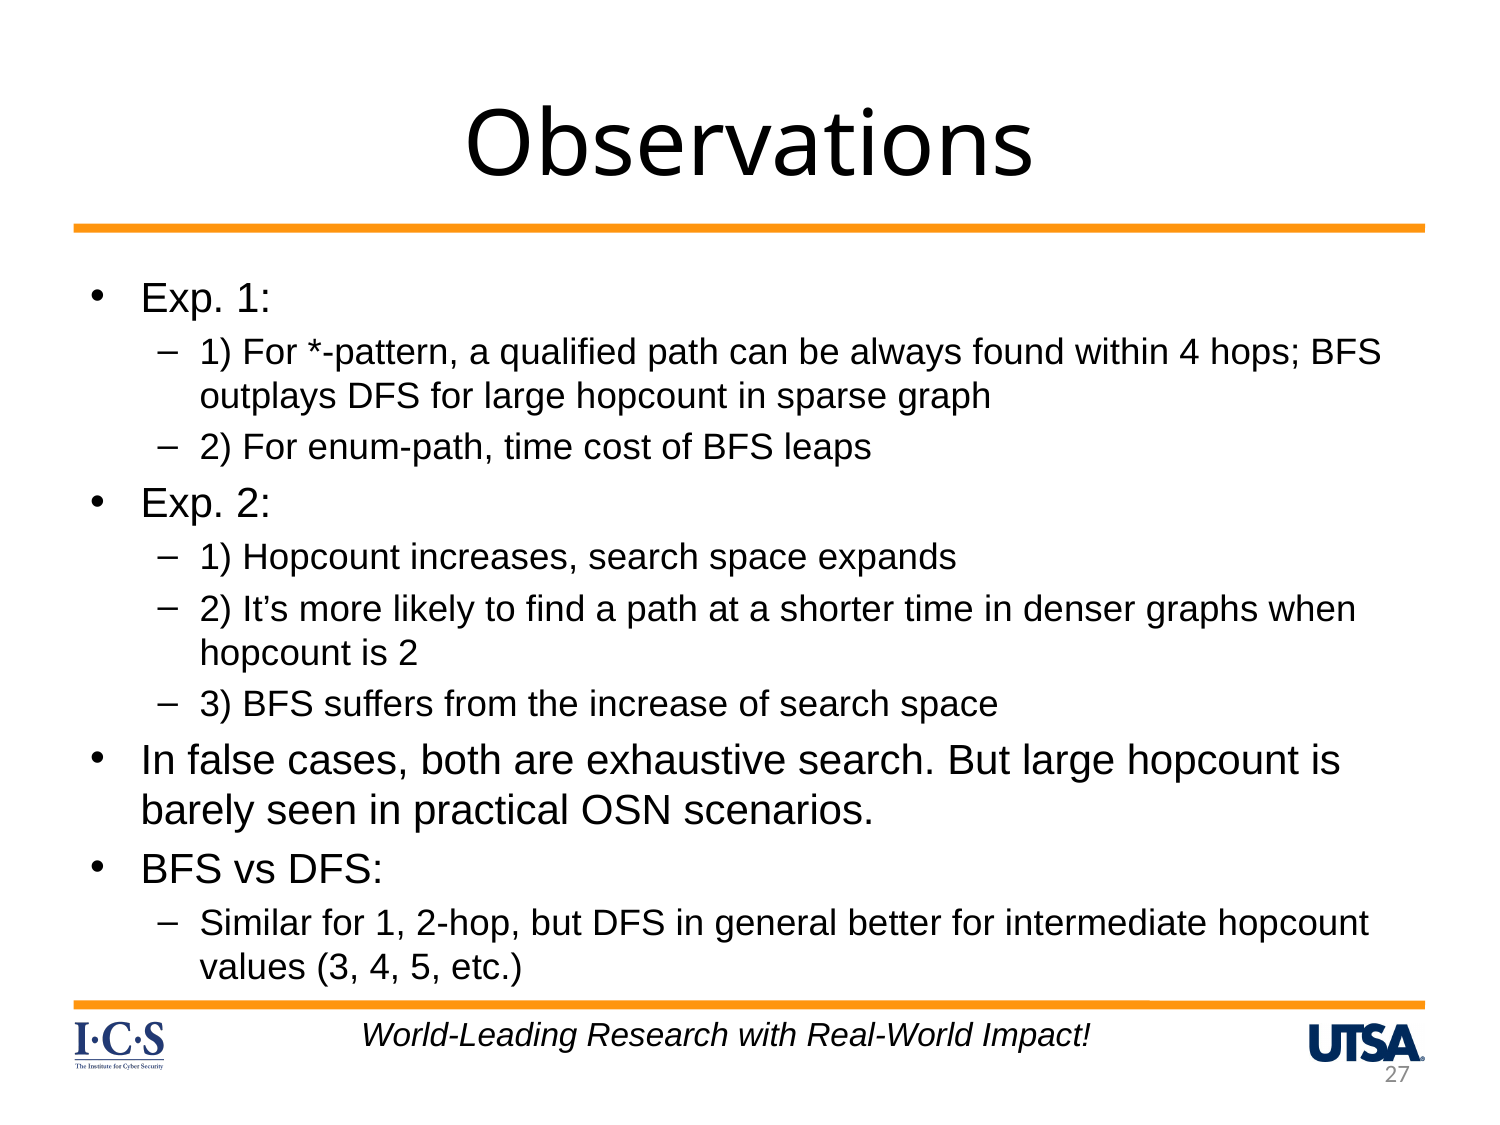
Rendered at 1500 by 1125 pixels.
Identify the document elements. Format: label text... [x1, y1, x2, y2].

slide_number 27 [1074, 1042, 1425, 1103]
picture [1309, 1023, 1425, 1042]
title Observations [75, 45, 1425, 233]
list Exp. 1: 1) For *-pattern, a qualified path can be always found within 4 hops; BFS outplays DFS for large hopcount in sparse graph 2) For enum-path, time cost of BFS leaps Exp. 2: 1) Hopcount increases, search space expands 2) It’s more likely to find a path at a shorter time in denser graphs when hopcount is 2 3) BFS suffers from the increase of search space In false cases, both are exhaustive search. But large hopcount is barely seen in practical OSN scenarios. BFS vs DFS: Similar for 1, 2-hop, but DFS in general better for intermediate hopcount values (3, 4, 5, etc.) [75, 262, 1425, 1005]
text_box World-Leading Research with Real-World Impact! [346, 1005, 1108, 1061]
picture [73, 1014, 165, 1071]
